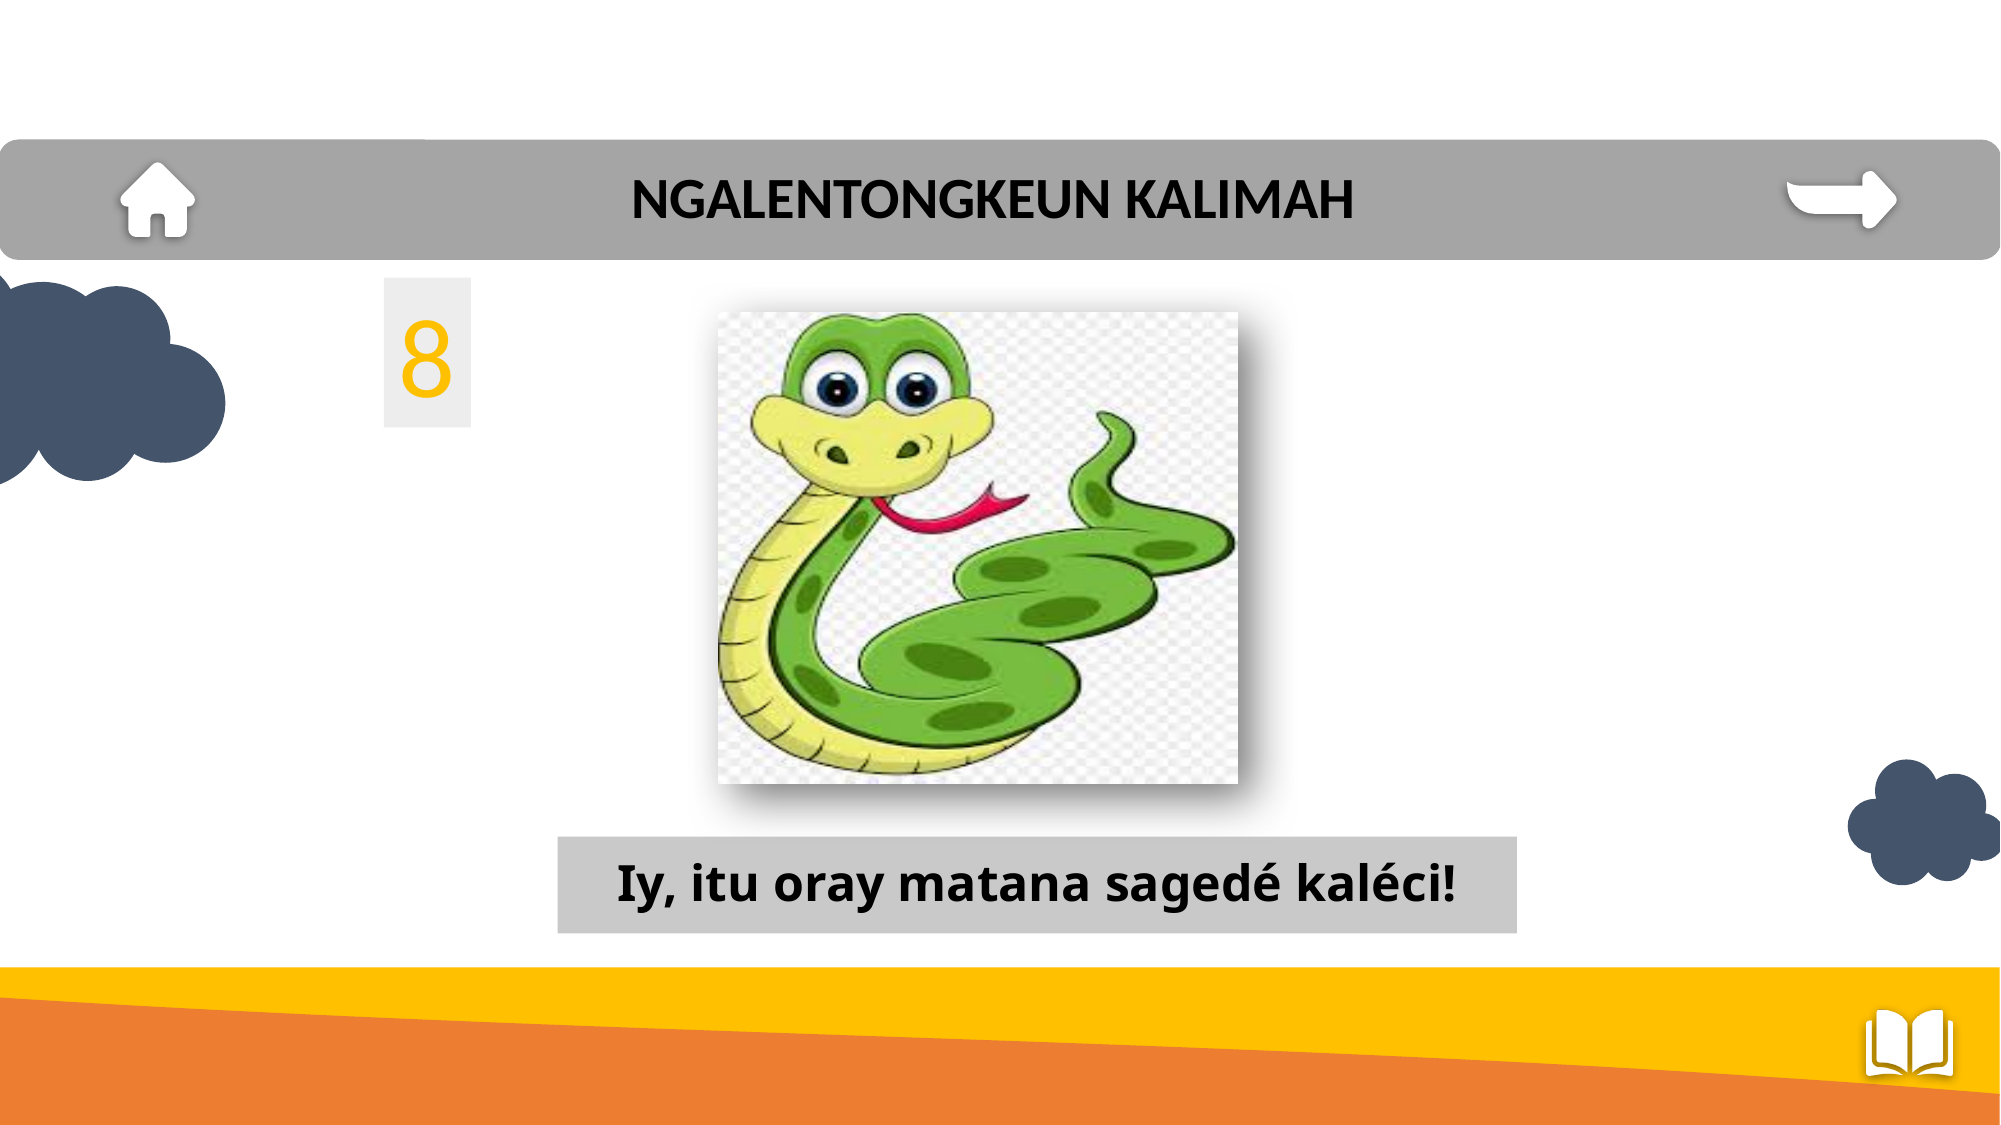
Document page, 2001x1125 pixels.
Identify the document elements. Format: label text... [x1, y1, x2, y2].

text_box 8 [383, 277, 471, 428]
picture [1866, 999, 1953, 1086]
text_box [120, 162, 195, 237]
text_box [1787, 171, 1897, 229]
subtitle NGALENTONGKEUN KALIMAH [347, 140, 1653, 260]
text_box [1847, 759, 2000, 886]
title Iy, itu oray matana sagedé kaléci! [557, 836, 1517, 934]
text_box [0, 275, 226, 485]
picture [718, 312, 1239, 784]
